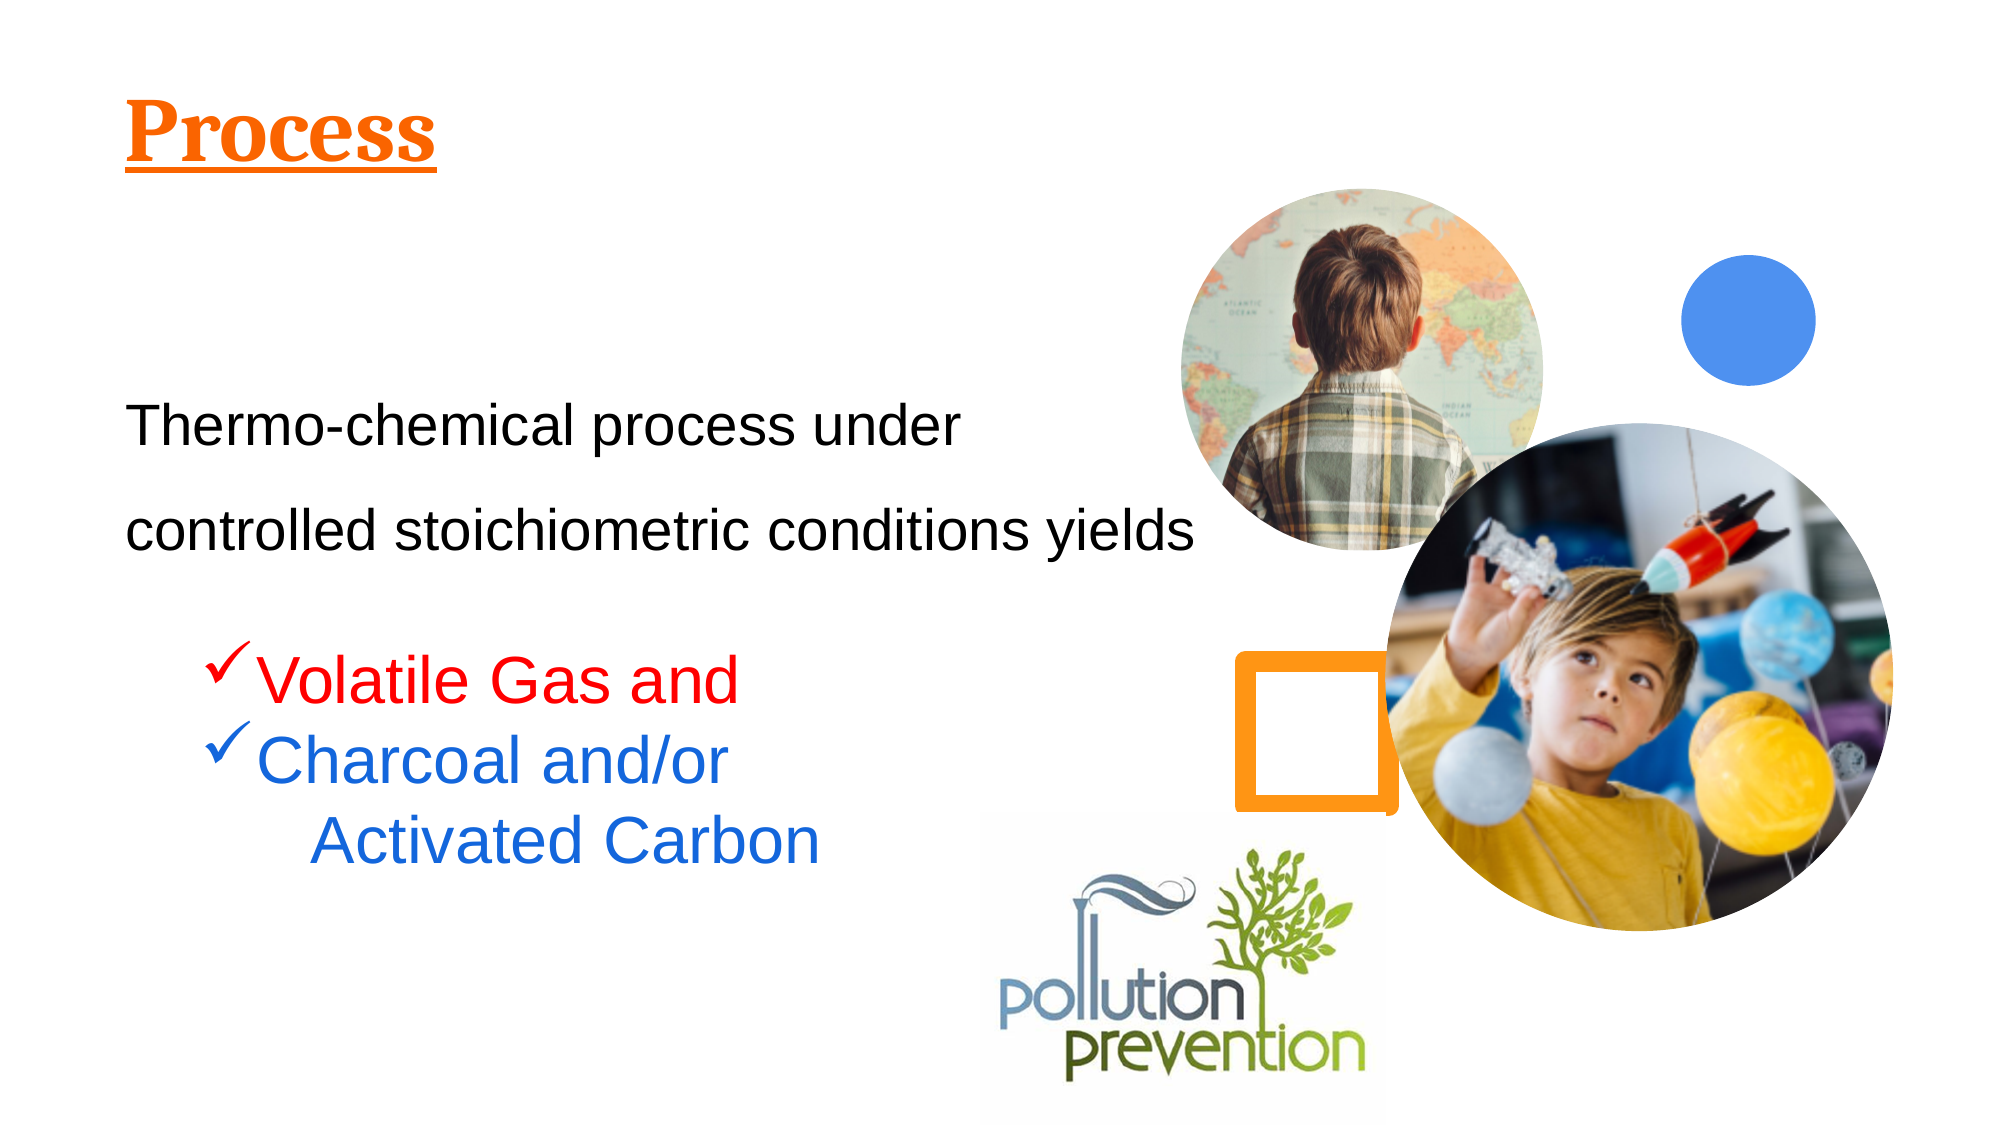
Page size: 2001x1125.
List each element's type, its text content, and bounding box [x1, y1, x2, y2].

text_box Process [110, 62, 1111, 188]
picture [980, 188, 1894, 1125]
text_box Thermo-chemical process under controlled stoichiometric conditions yields Volatile Gas and Charcoal and/or Activated Carbon [110, 344, 1213, 930]
